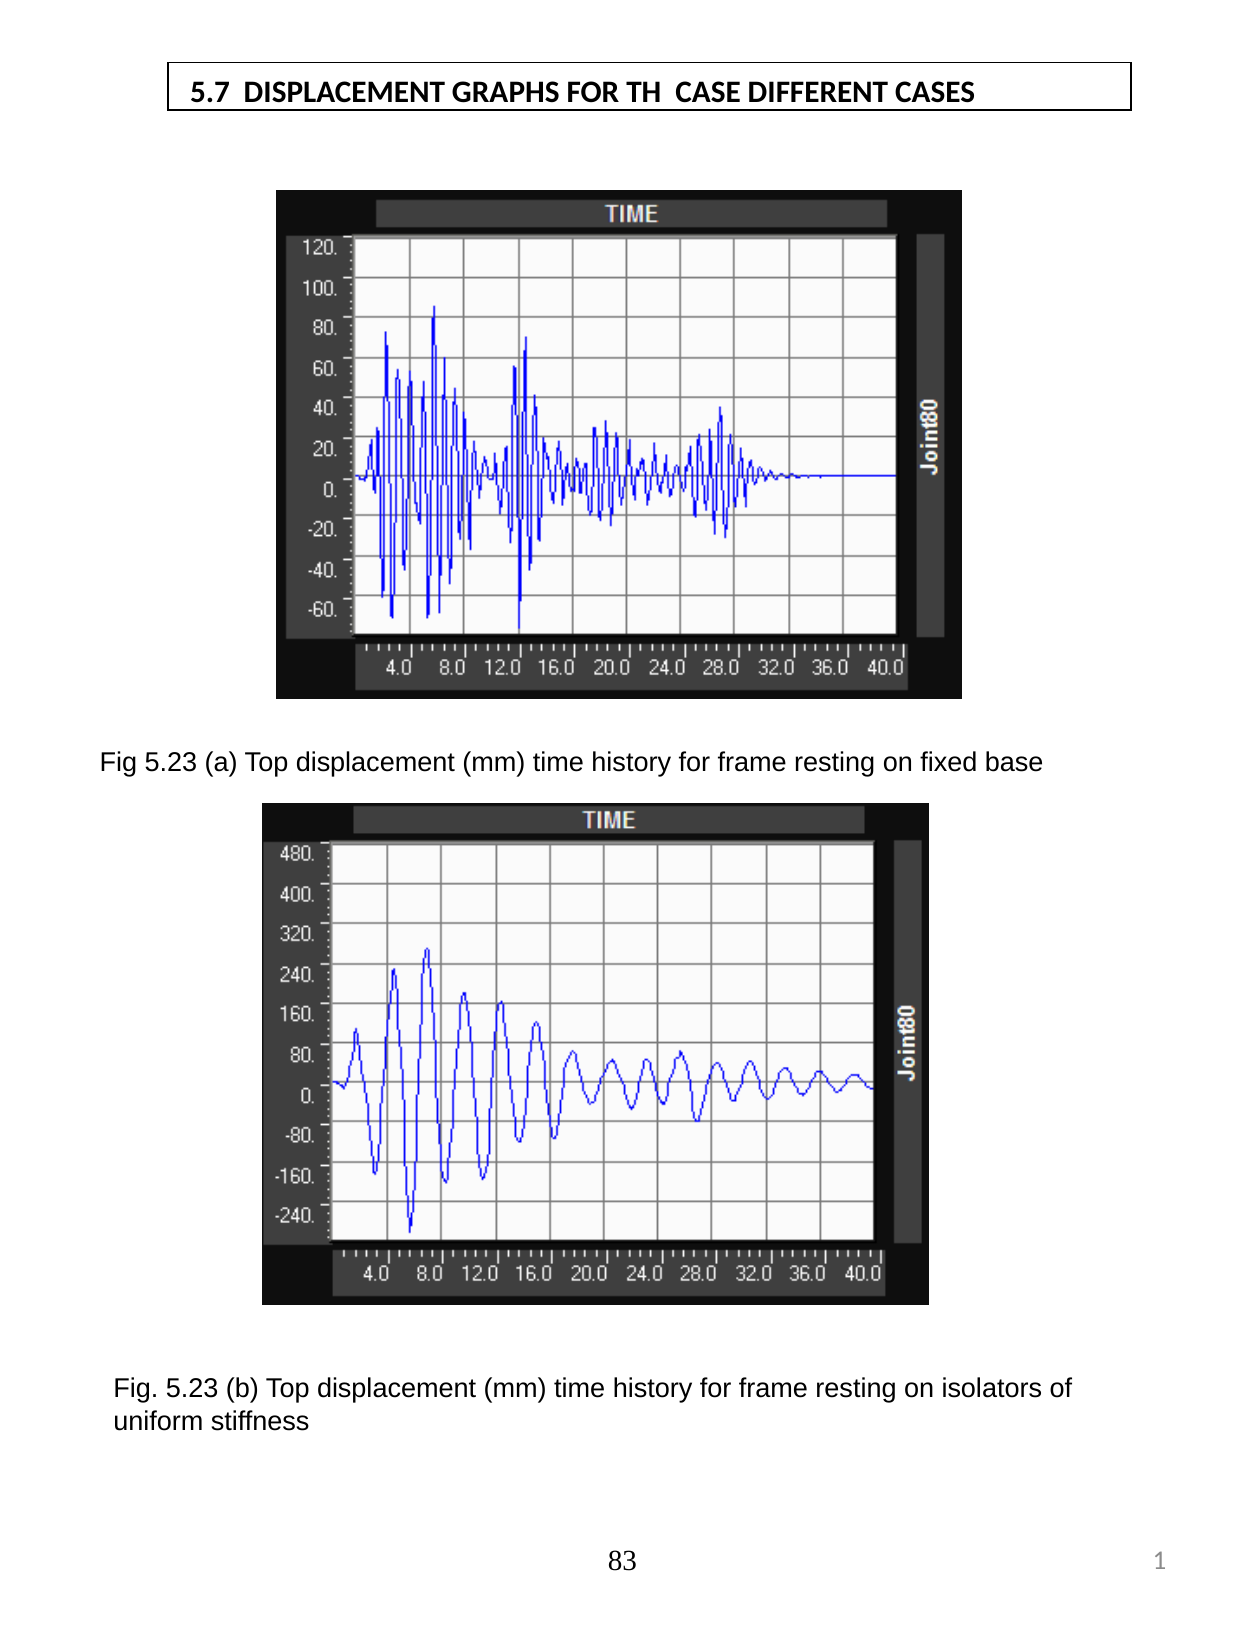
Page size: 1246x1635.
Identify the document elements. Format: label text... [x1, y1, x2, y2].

slide_number 1 [892, 1515, 1183, 1603]
picture [262, 803, 929, 1305]
text_box Fig. 5.23 (b) Top displacement (mm) time history for frame resting on isolators of uniform stiffness [96, 1362, 1135, 1494]
footer 83 [425, 1515, 820, 1603]
text_box Fig 5.23 (a) Top displacement (mm) time history for frame resting on fixed base [83, 736, 1204, 785]
text_box 5.7 DISPLACEMENT GRAPHS FOR TH CASE DIFFERENT CASES [167, 62, 1132, 111]
picture [276, 190, 962, 699]
